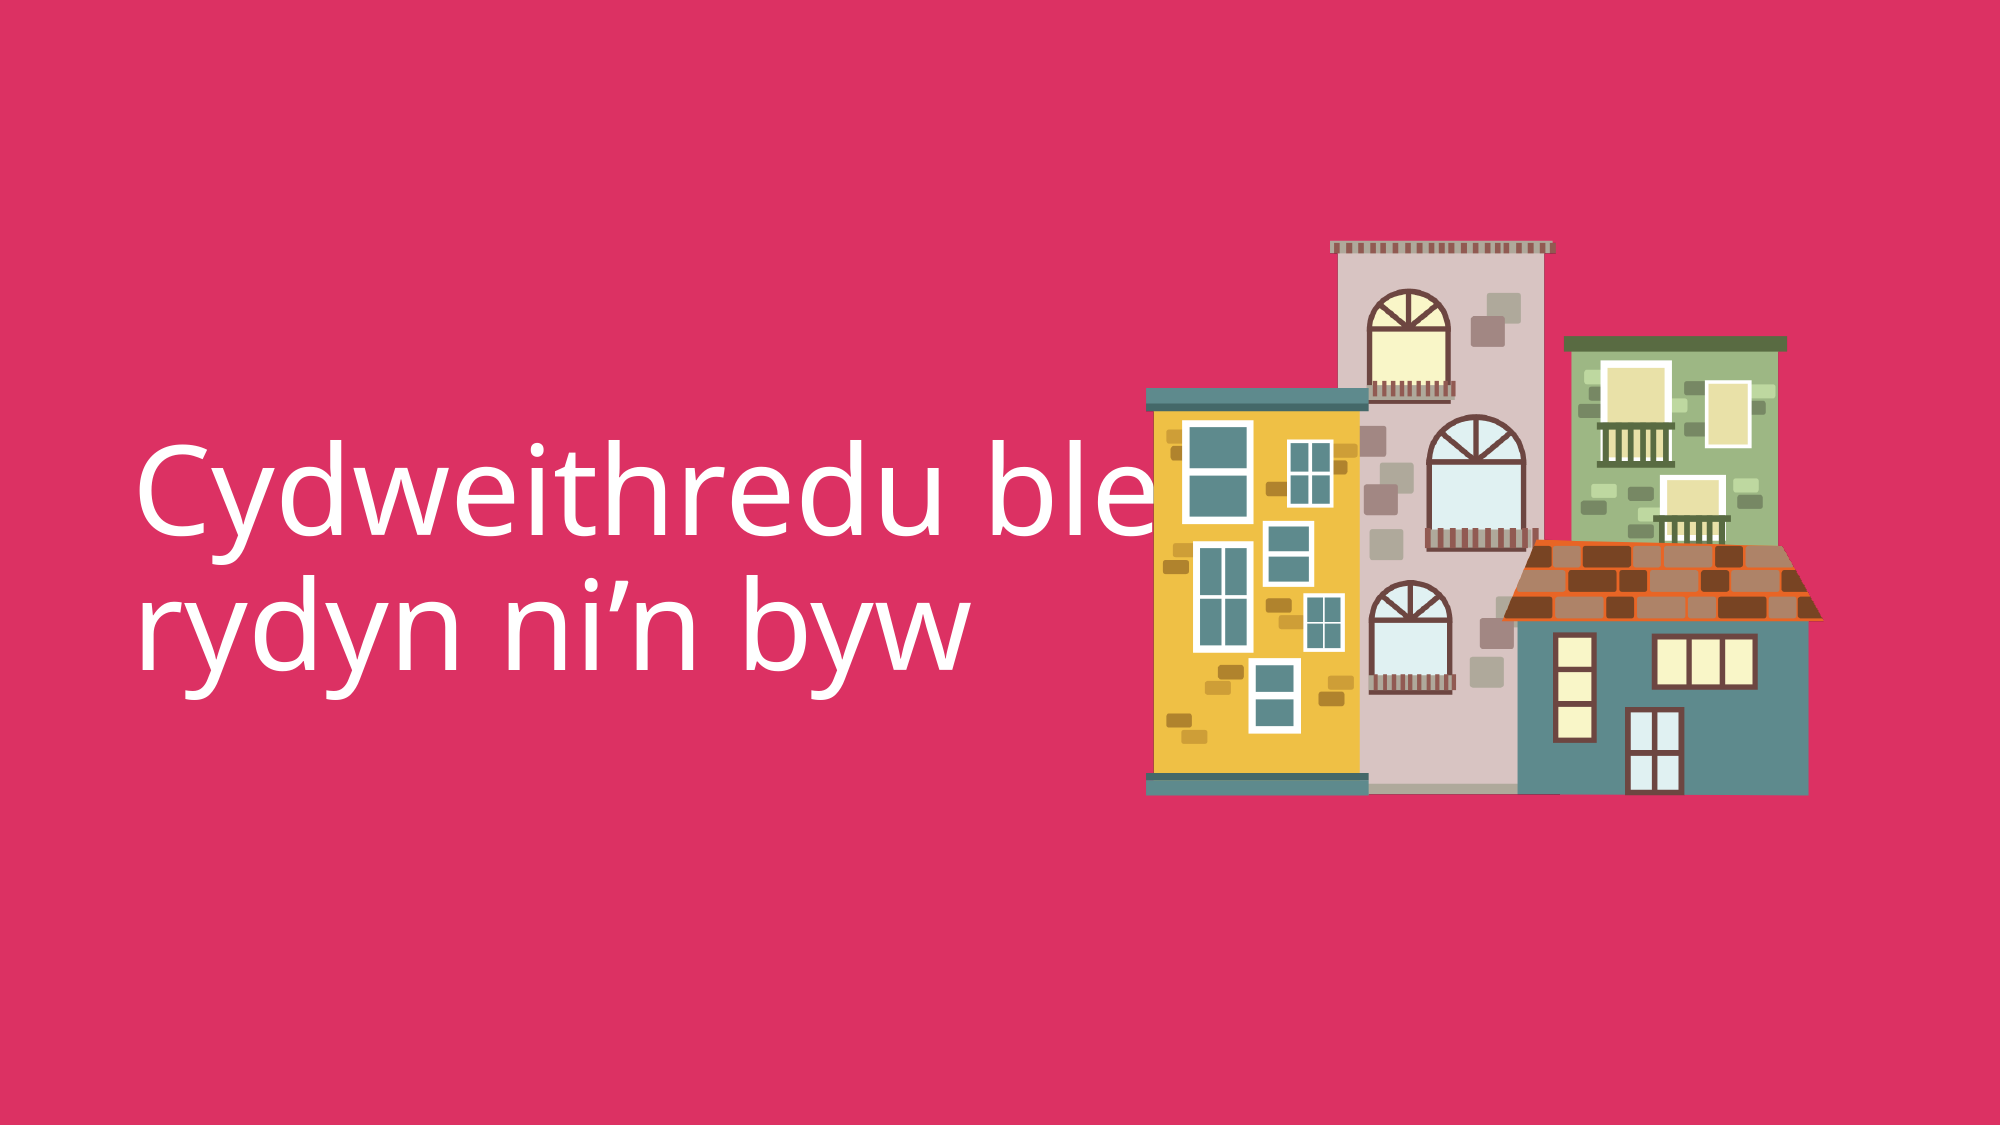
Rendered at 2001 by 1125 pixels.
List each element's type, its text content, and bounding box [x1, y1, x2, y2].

picture [1086, 205, 1883, 814]
title Cydweithredu ble rydyn ni’n byw [117, 431, 1086, 694]
